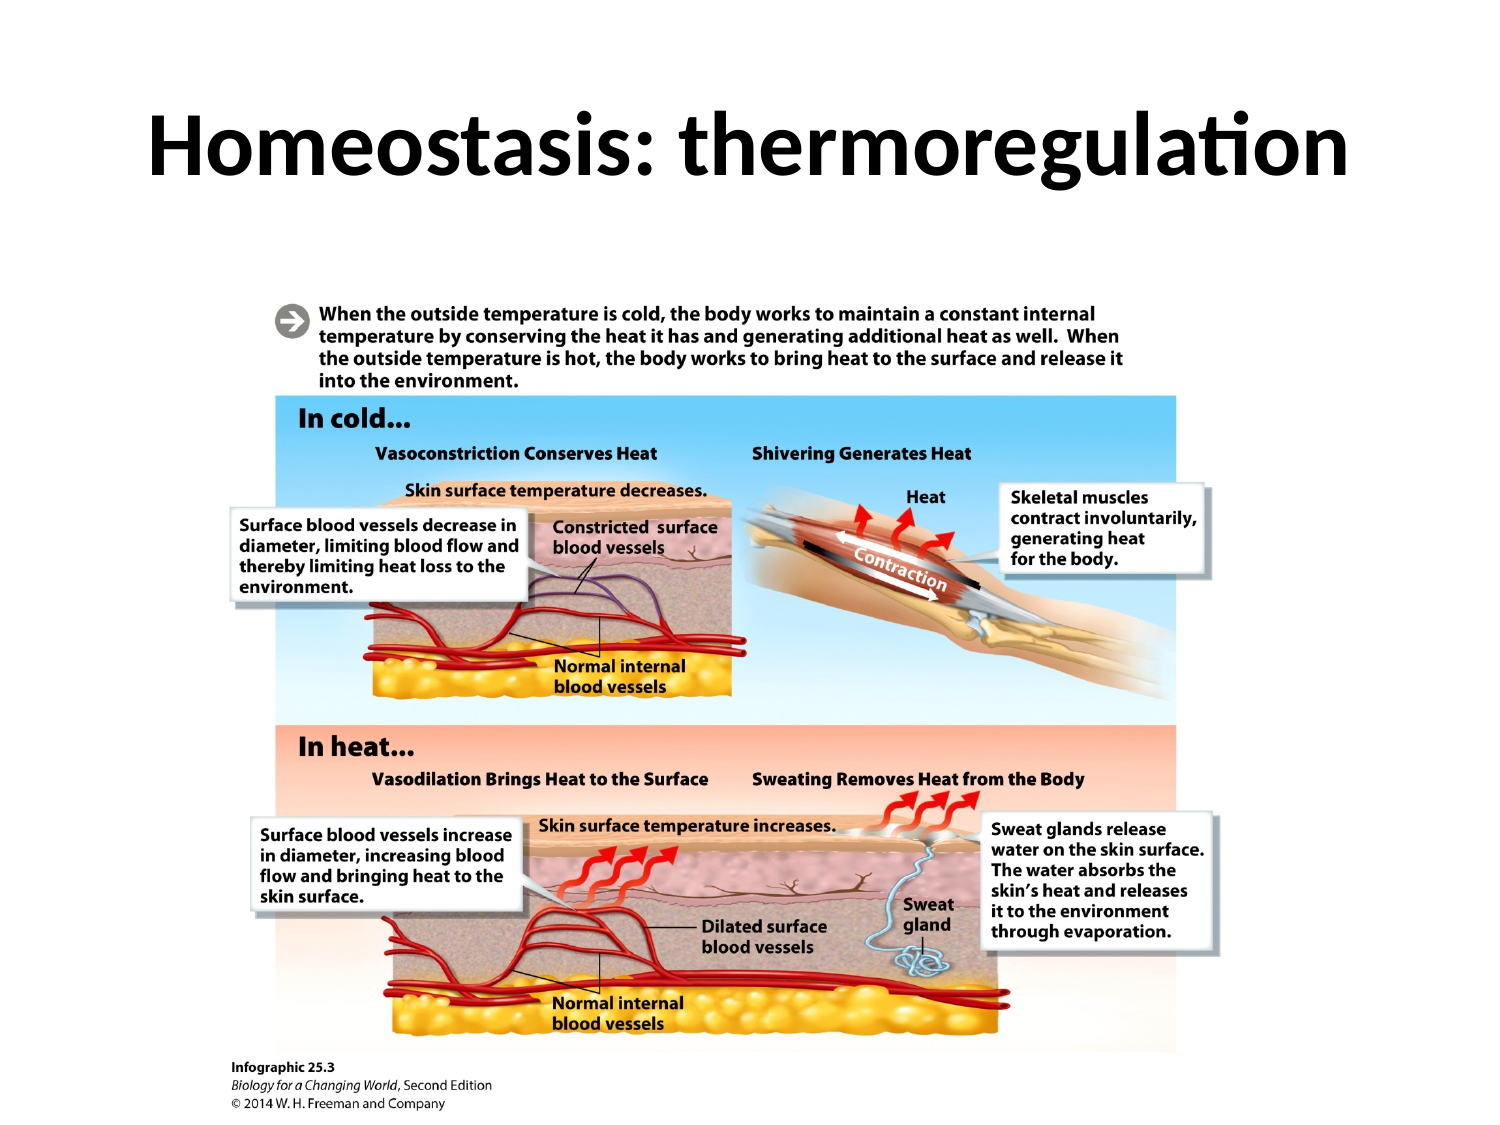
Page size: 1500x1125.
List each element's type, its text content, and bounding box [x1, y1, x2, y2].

title Homeostasis: thermoregulation [75, 45, 1425, 233]
picture [224, 299, 1225, 1113]
